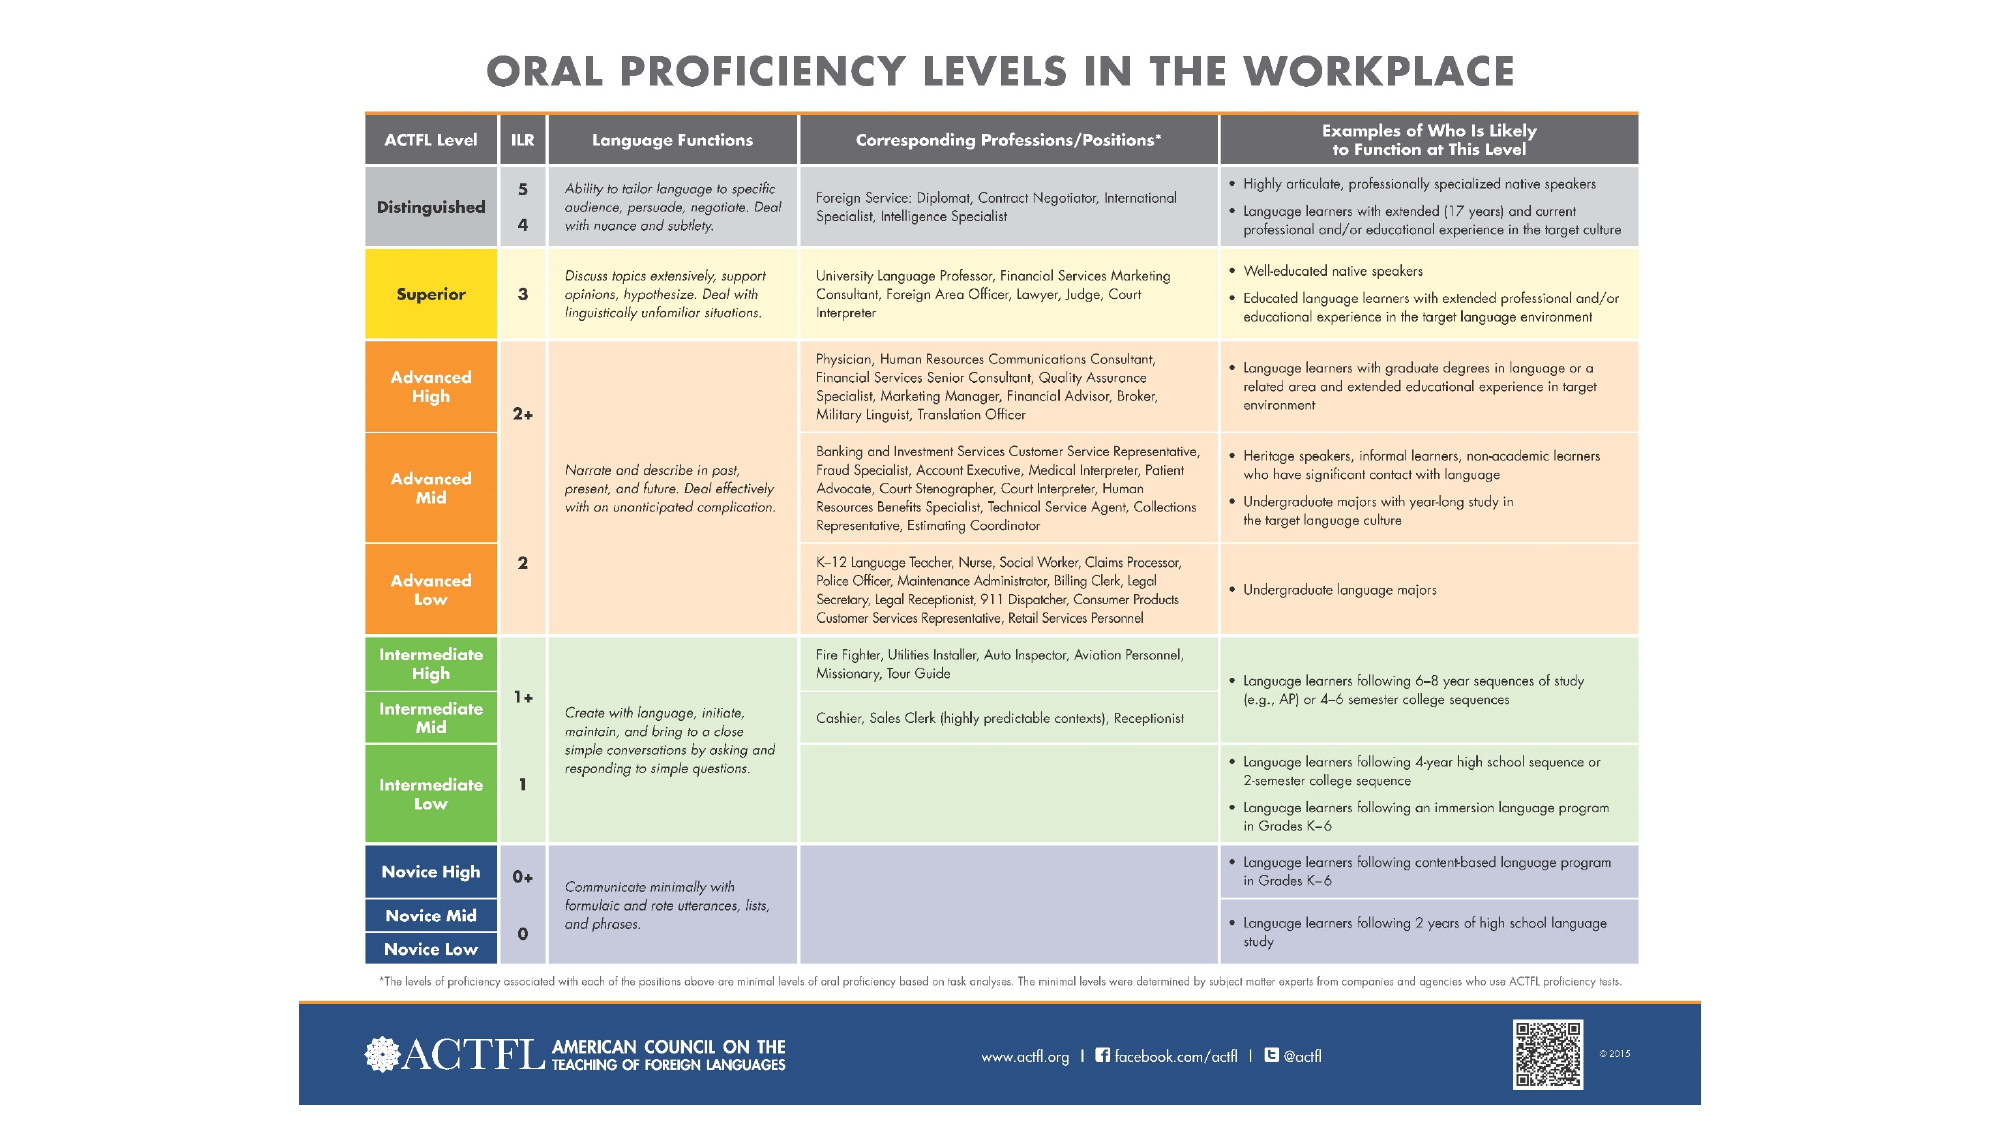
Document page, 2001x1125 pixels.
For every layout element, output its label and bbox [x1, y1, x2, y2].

picture [299, 19, 1701, 1106]
